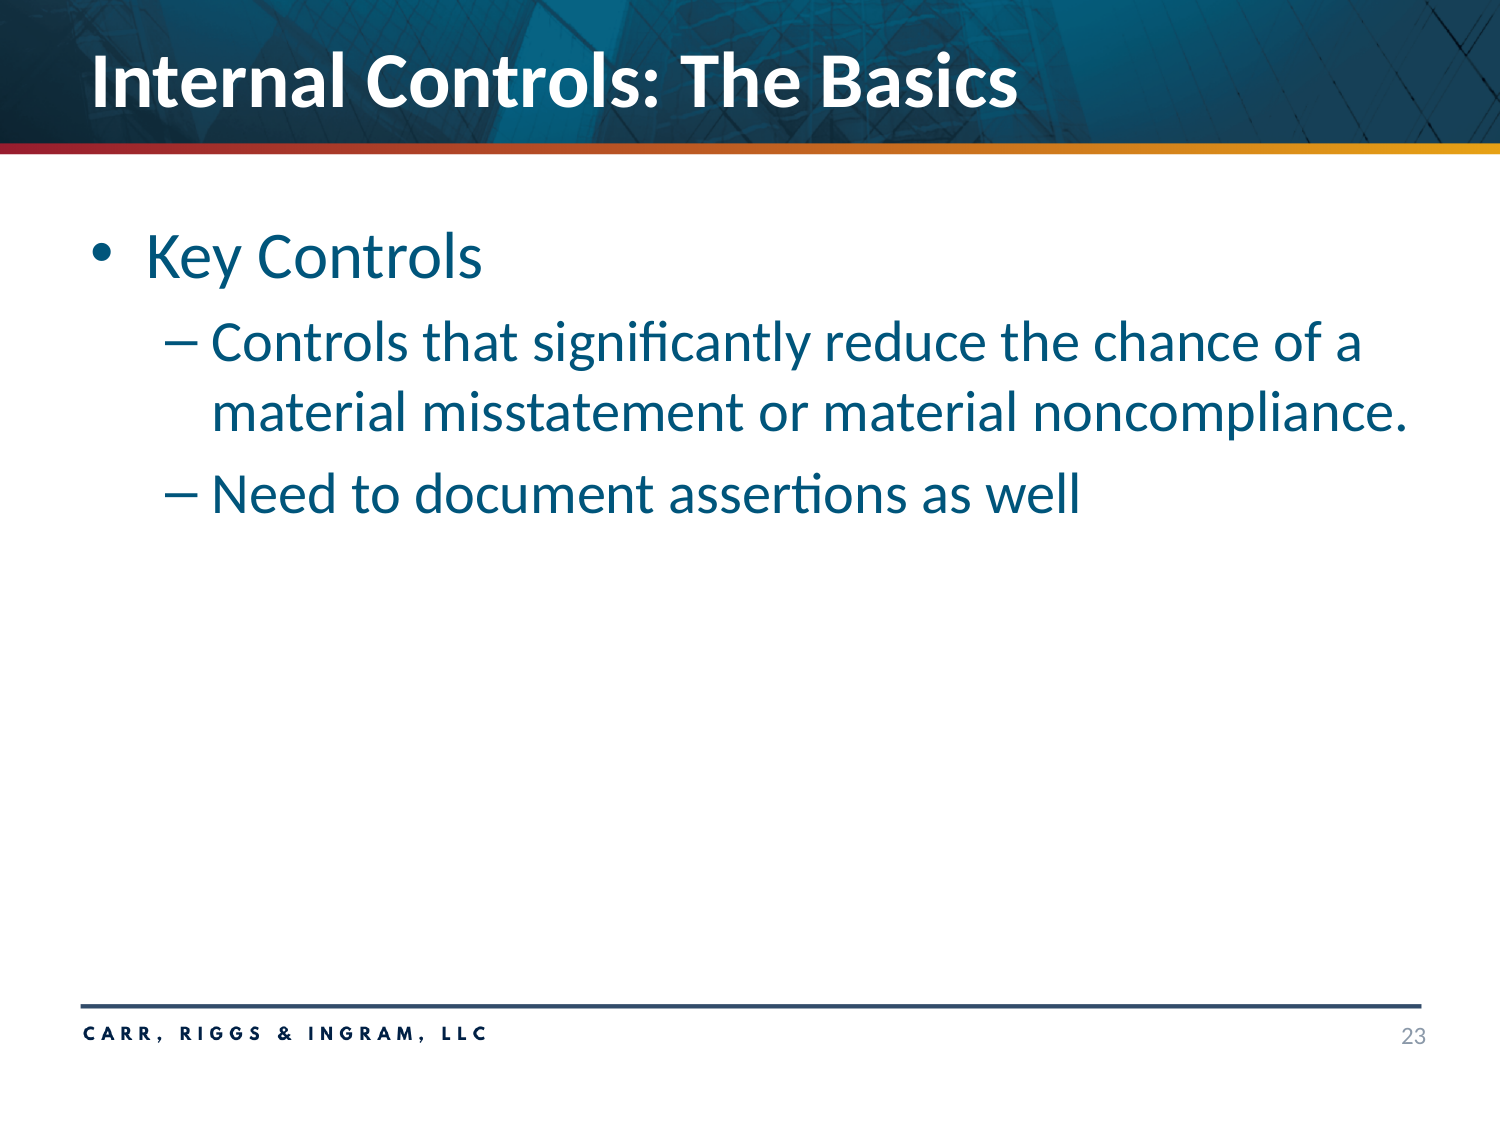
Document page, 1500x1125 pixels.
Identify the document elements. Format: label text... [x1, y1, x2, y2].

title Internal Controls: The Basics [75, 0, 1425, 153]
picture [0, 0, 1500, 1125]
list Key Controls Controls that significantly reduce the chance of a material misstatement or material noncompliance. Need to document assertions as well [75, 204, 1425, 911]
